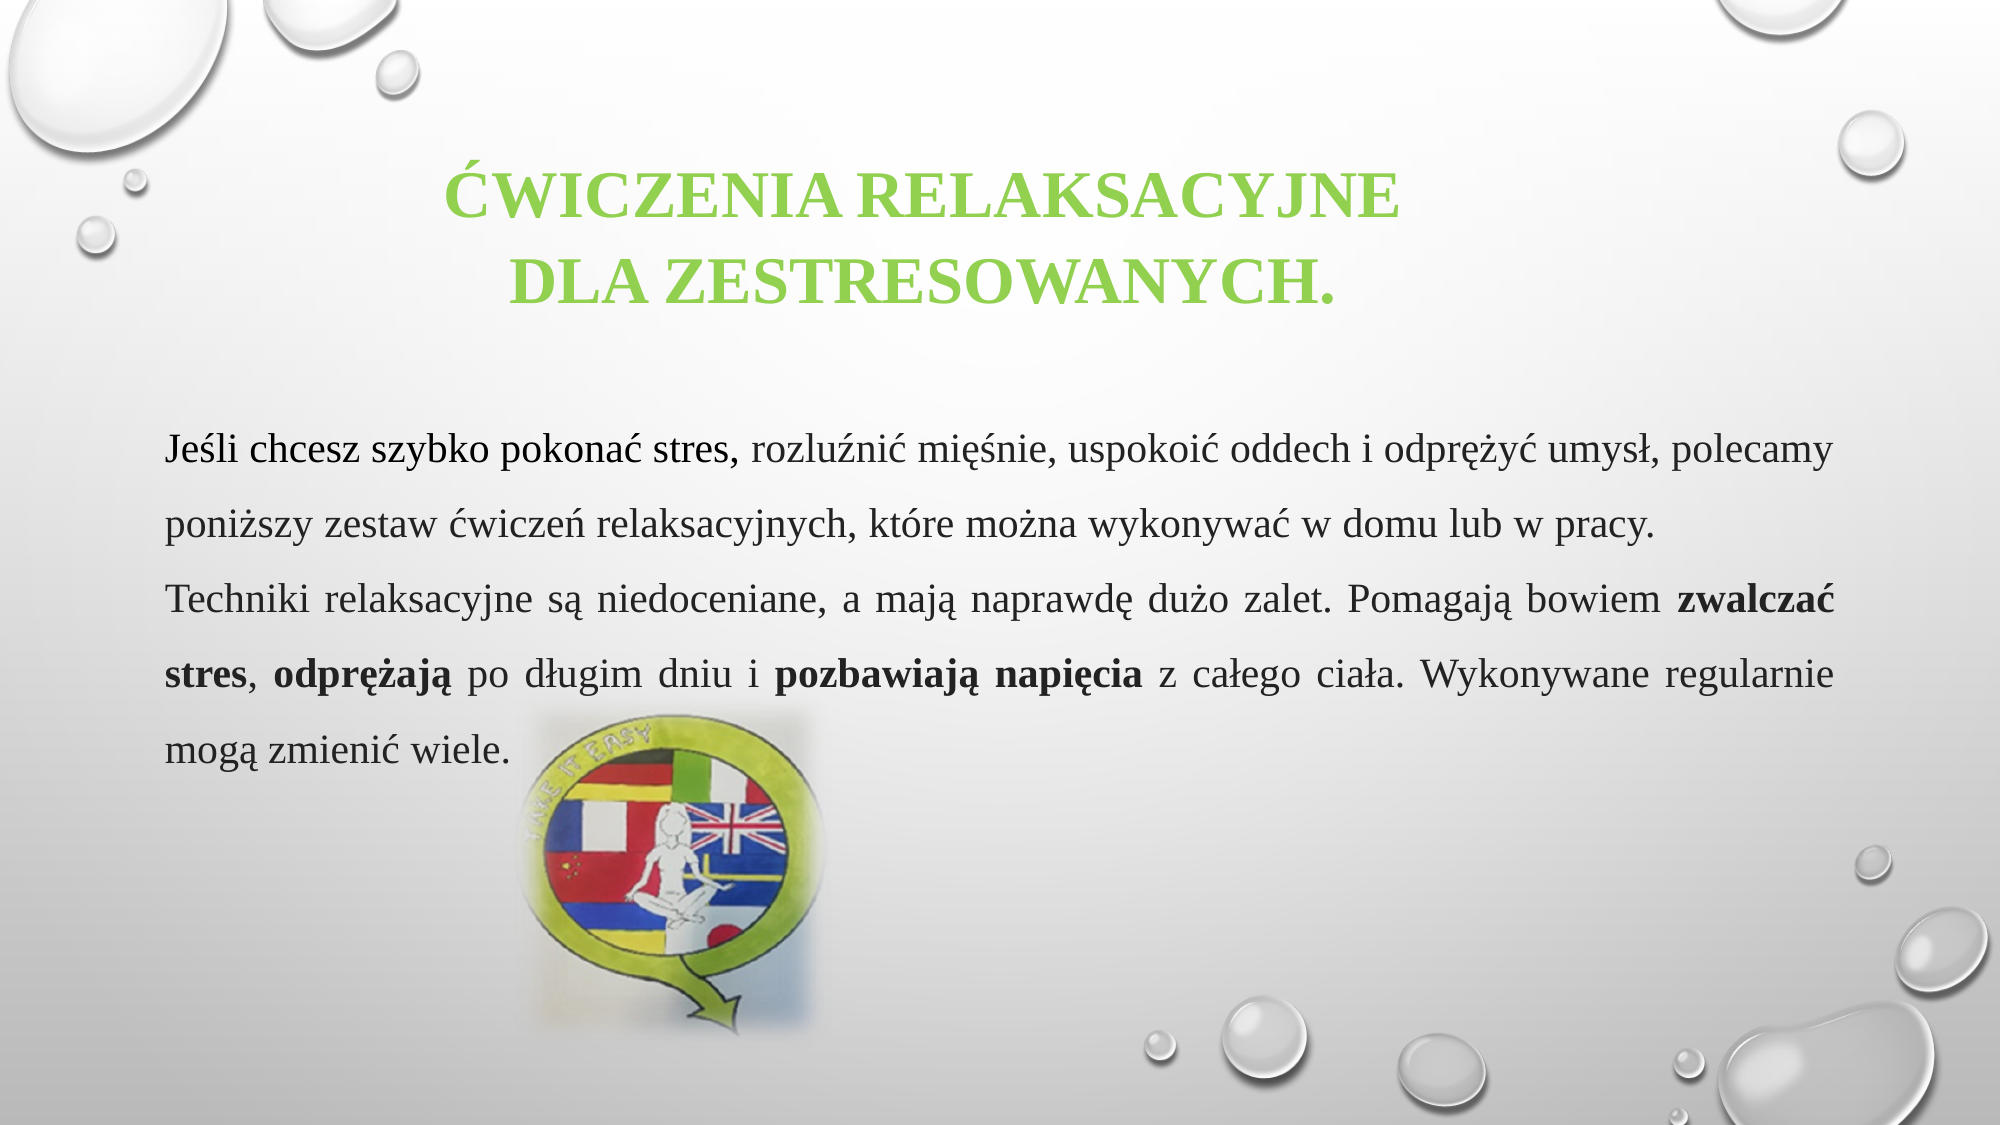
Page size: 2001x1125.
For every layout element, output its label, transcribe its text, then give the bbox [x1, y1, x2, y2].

list Jeśli chcesz szybko pokonać stres, rozluźnić mięśnie, uspokoić oddech i odprężyć umysł, polecamy poniższy zestaw ćwiczeń relaksacyjnych, które można wykonywać w domu lub w pracy. Techniki relaksacyjne są niedoceniane, a mają naprawdę dużo zalet. Pomagają bowiem zwalczać stres, odprężają po długim dniu i pozbawiają napięcia z całego ciała. Wykonywane regularnie mogą zmienić wiele. [149, 388, 1850, 950]
picture [0, 0, 2000, 1125]
title Ćwiczenia relaksacyjne dla zestresowanych. [0, 101, 1929, 361]
